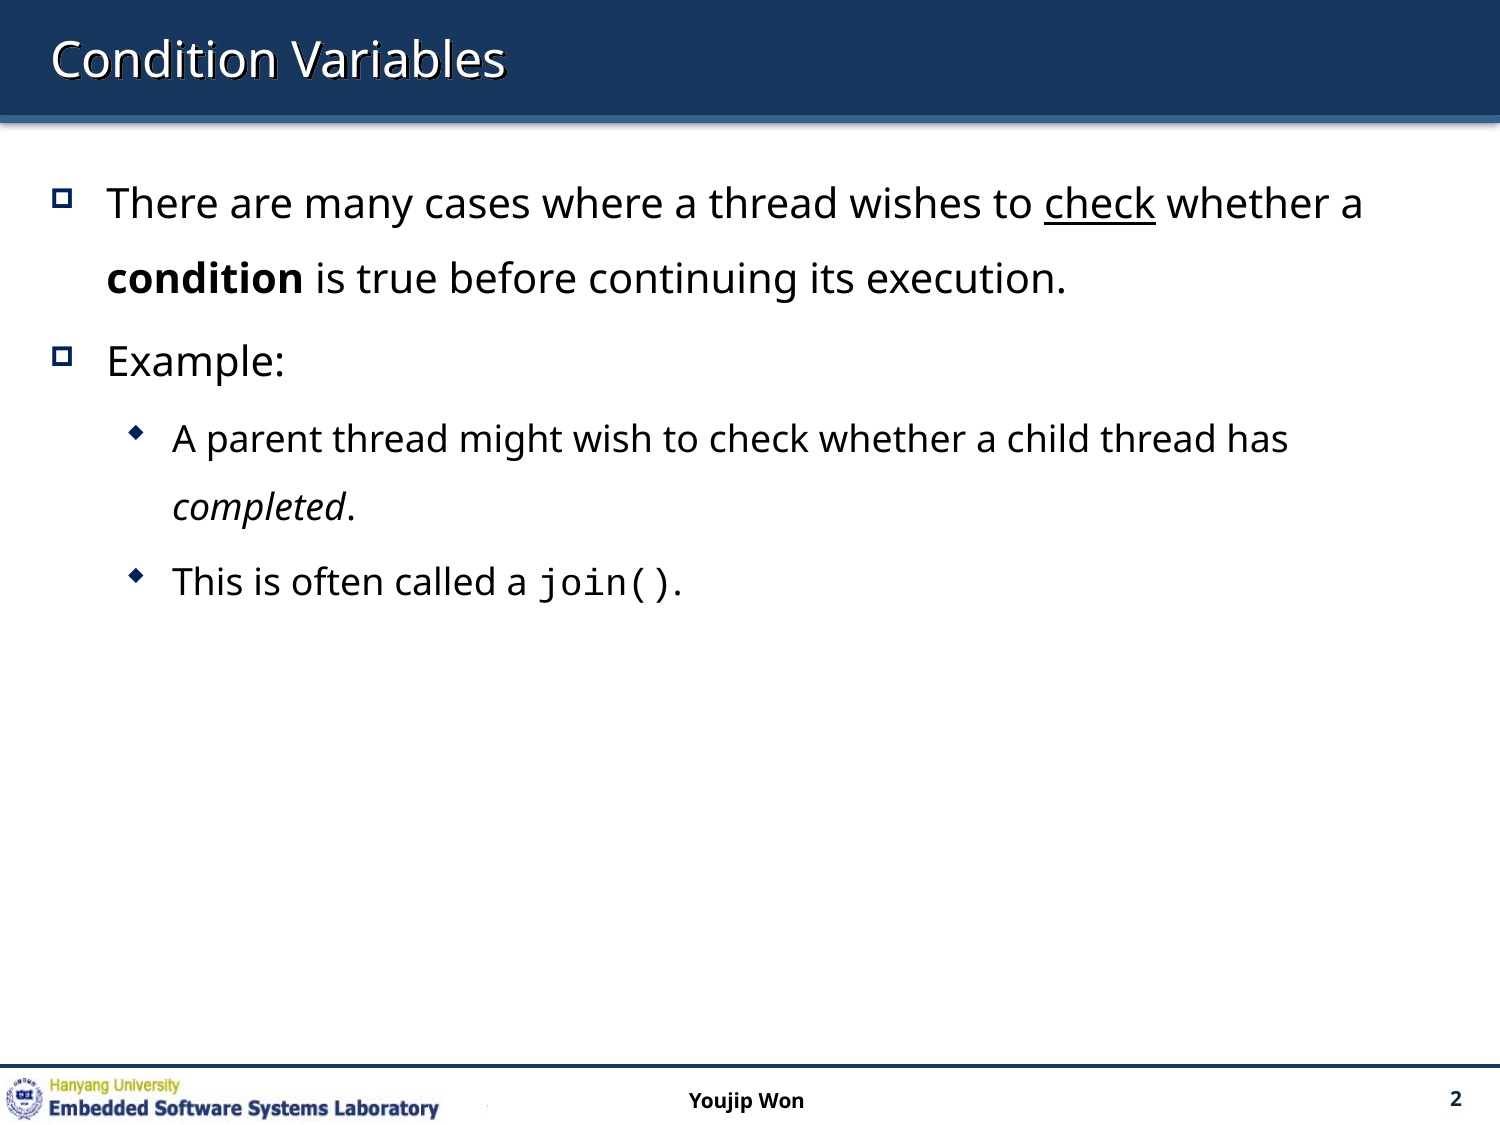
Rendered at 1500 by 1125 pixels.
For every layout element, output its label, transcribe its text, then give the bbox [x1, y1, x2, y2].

list There are many cases where a thread wishes to check whether a condition is true before continuing its execution. Example: A parent thread might wish to check whether a child thread has completed. This is often called a join(). [34, 144, 1477, 1048]
picture [6, 1078, 488, 1122]
footer Youjip Won [497, 1079, 997, 1117]
title Condition Variables [34, 8, 1477, 106]
slide_number 2 [1306, 1081, 1483, 1118]
